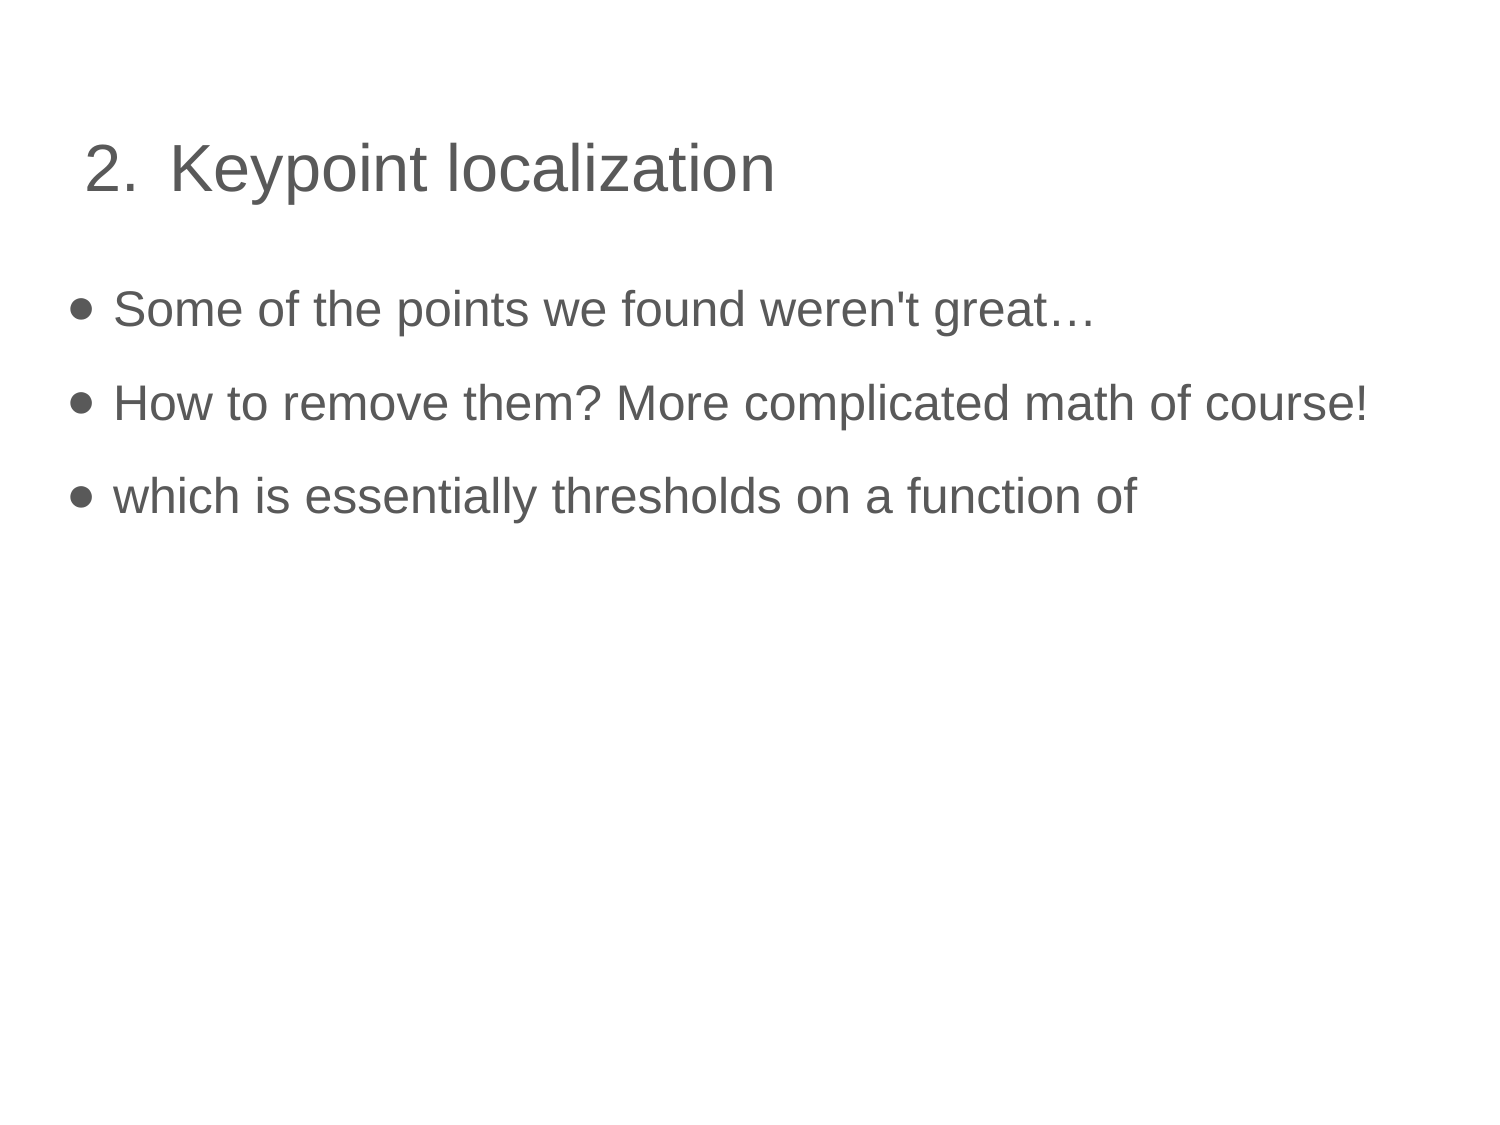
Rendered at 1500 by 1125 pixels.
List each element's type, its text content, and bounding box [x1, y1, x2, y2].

title Keypoint localization [51, 97, 1449, 223]
